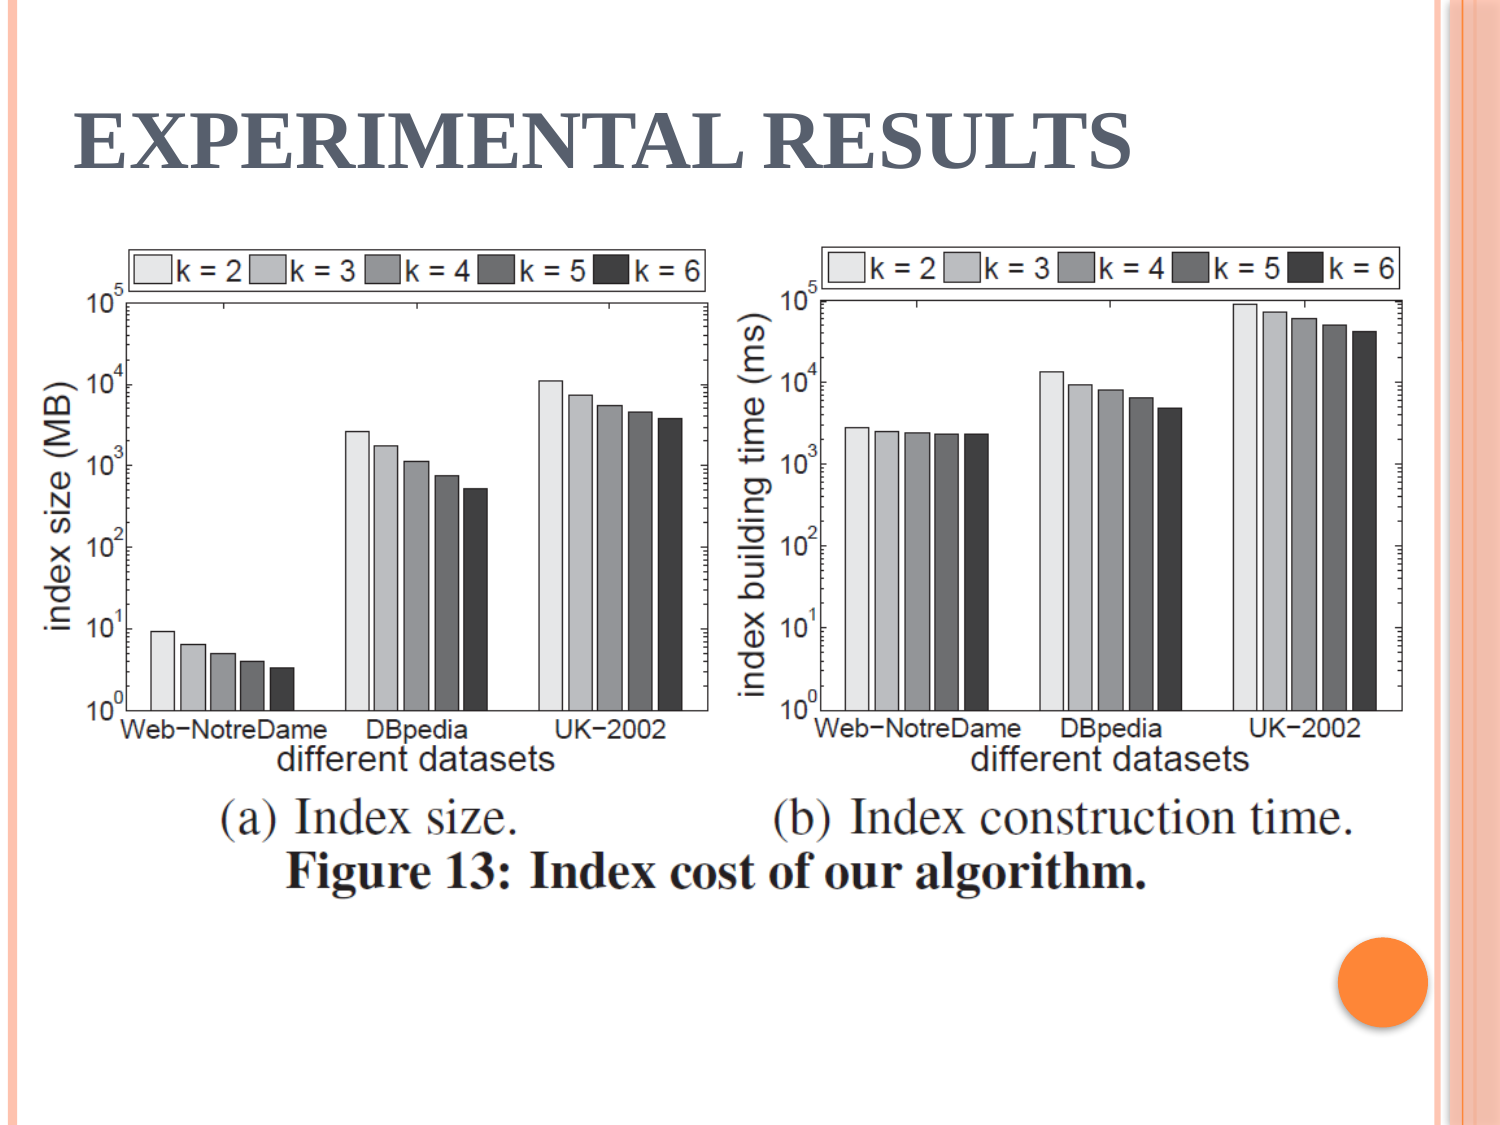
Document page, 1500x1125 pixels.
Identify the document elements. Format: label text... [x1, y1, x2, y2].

picture [34, 235, 1412, 906]
text_box Experimental Results [59, 78, 1438, 189]
